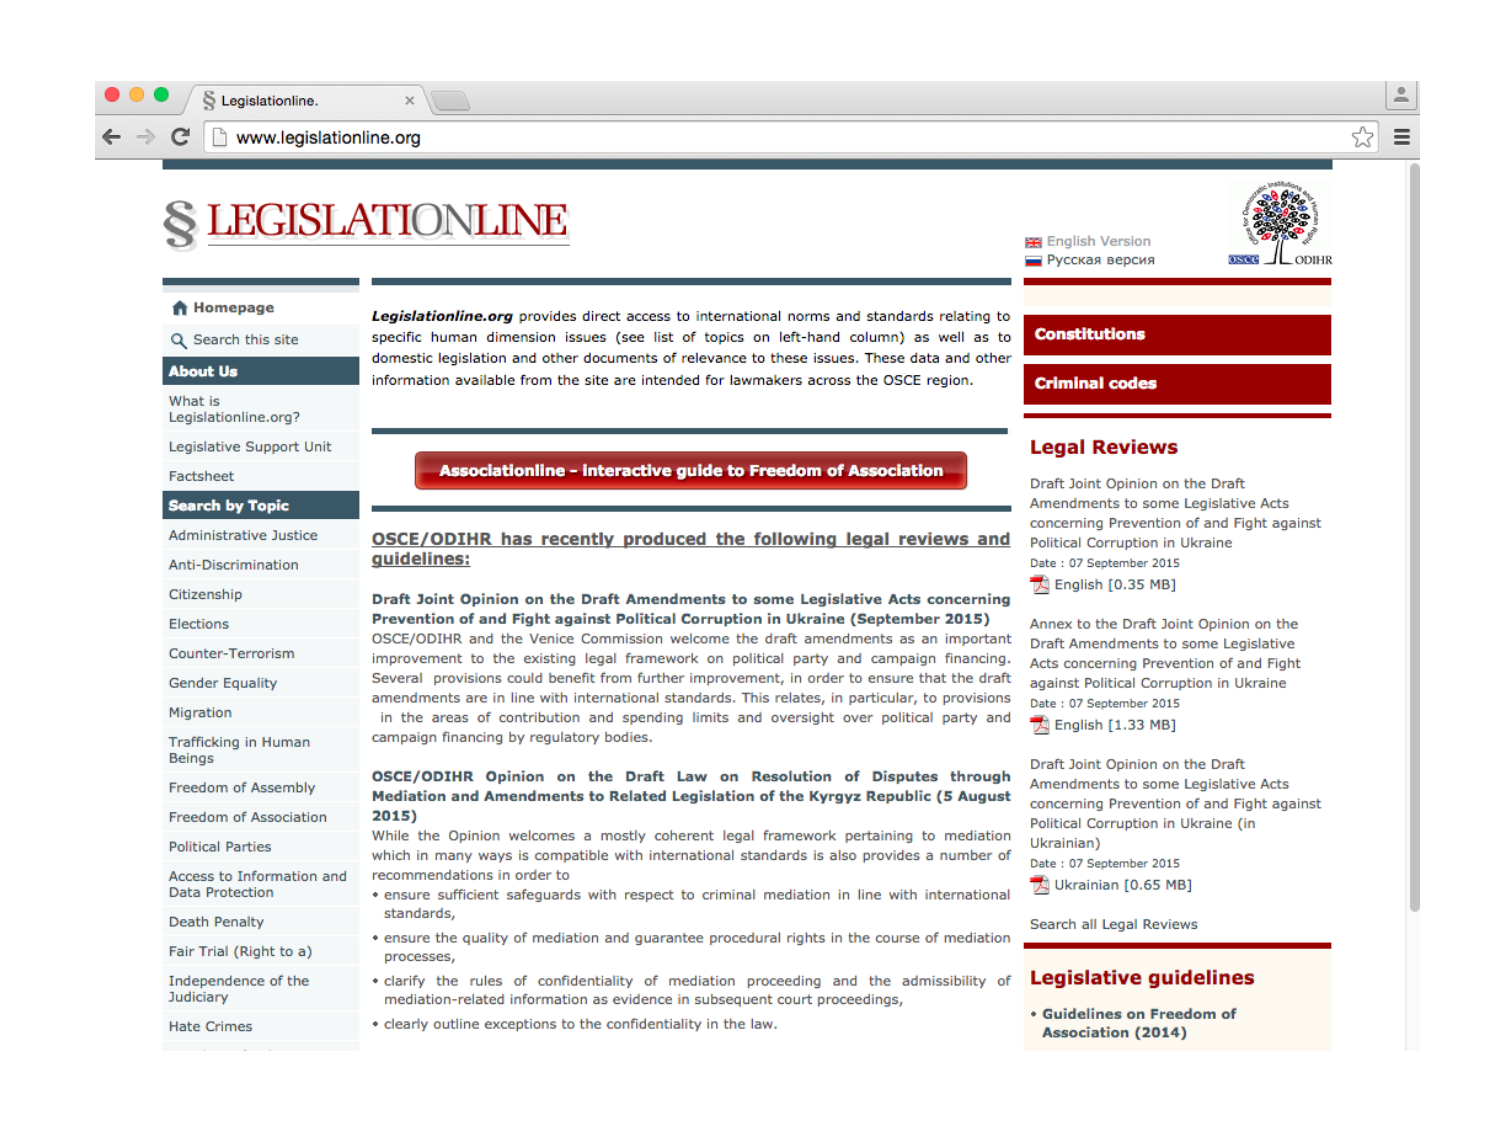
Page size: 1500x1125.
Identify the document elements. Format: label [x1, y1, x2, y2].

picture [94, 81, 1421, 1052]
